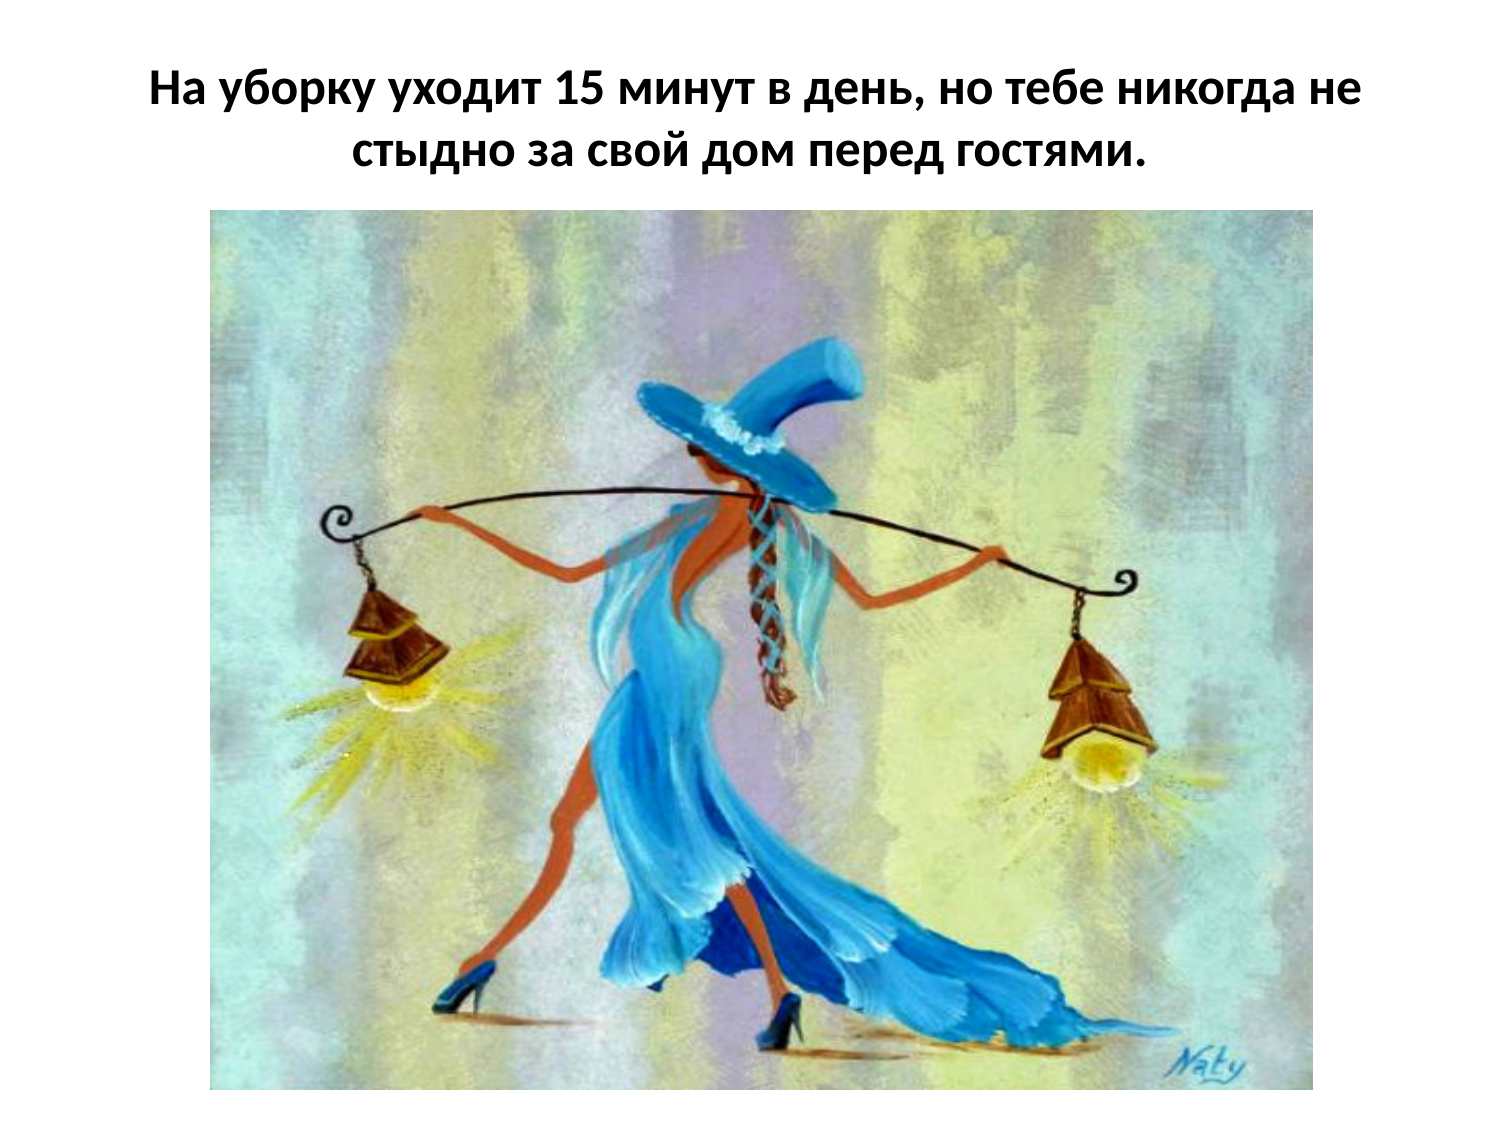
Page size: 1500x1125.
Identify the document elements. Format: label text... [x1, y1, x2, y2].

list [210, 210, 1313, 1091]
title На уборку уходит 15 минут в день, но тебе никогда не стыдно за свой дом перед гостями. [75, 45, 1425, 233]
